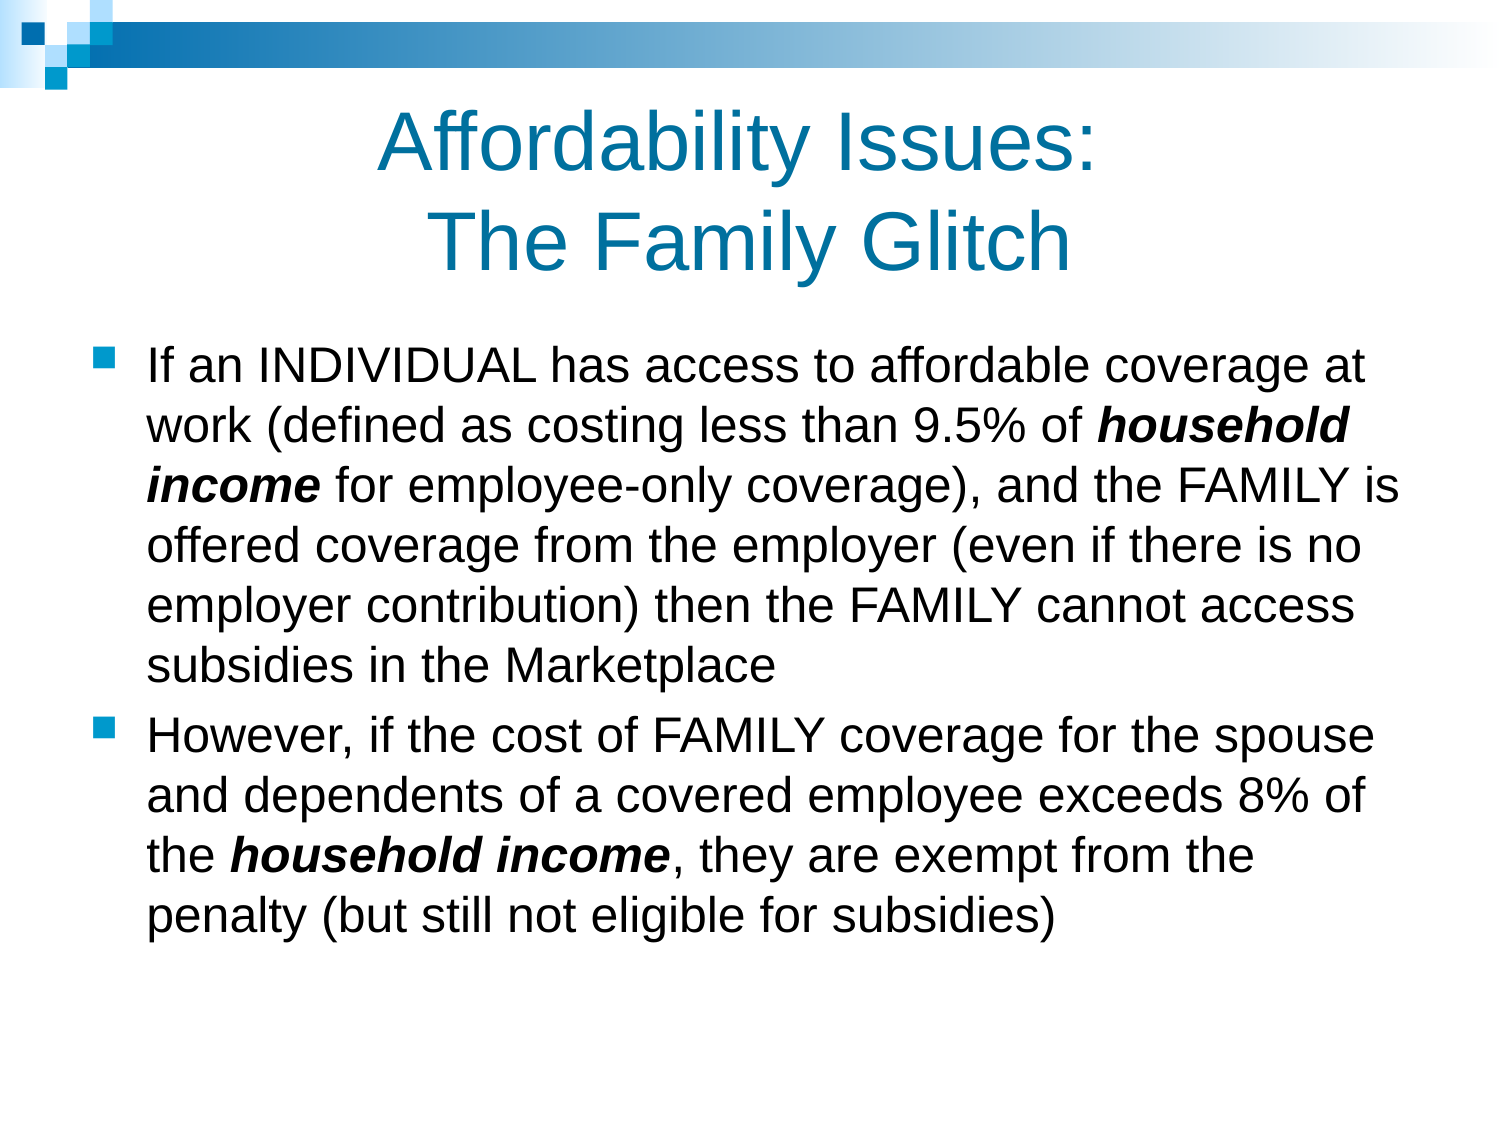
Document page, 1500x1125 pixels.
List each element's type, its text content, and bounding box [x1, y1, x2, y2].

title Affordability Issues: The Family Glitch [75, 75, 1425, 300]
list If an INDIVIDUAL has access to affordable coverage at work (defined as costing less than 9.5% of household income for employee-only coverage), and the FAMILY is offered coverage from the employer (even if there is no employer contribution) then the FAMILY cannot access subsidies in the Marketplace However, if the cost of FAMILY coverage for the spouse and dependents of a covered employee exceeds 8% of the household income, they are exempt from the penalty (but still not eligible for subsidies) [75, 324, 1425, 950]
